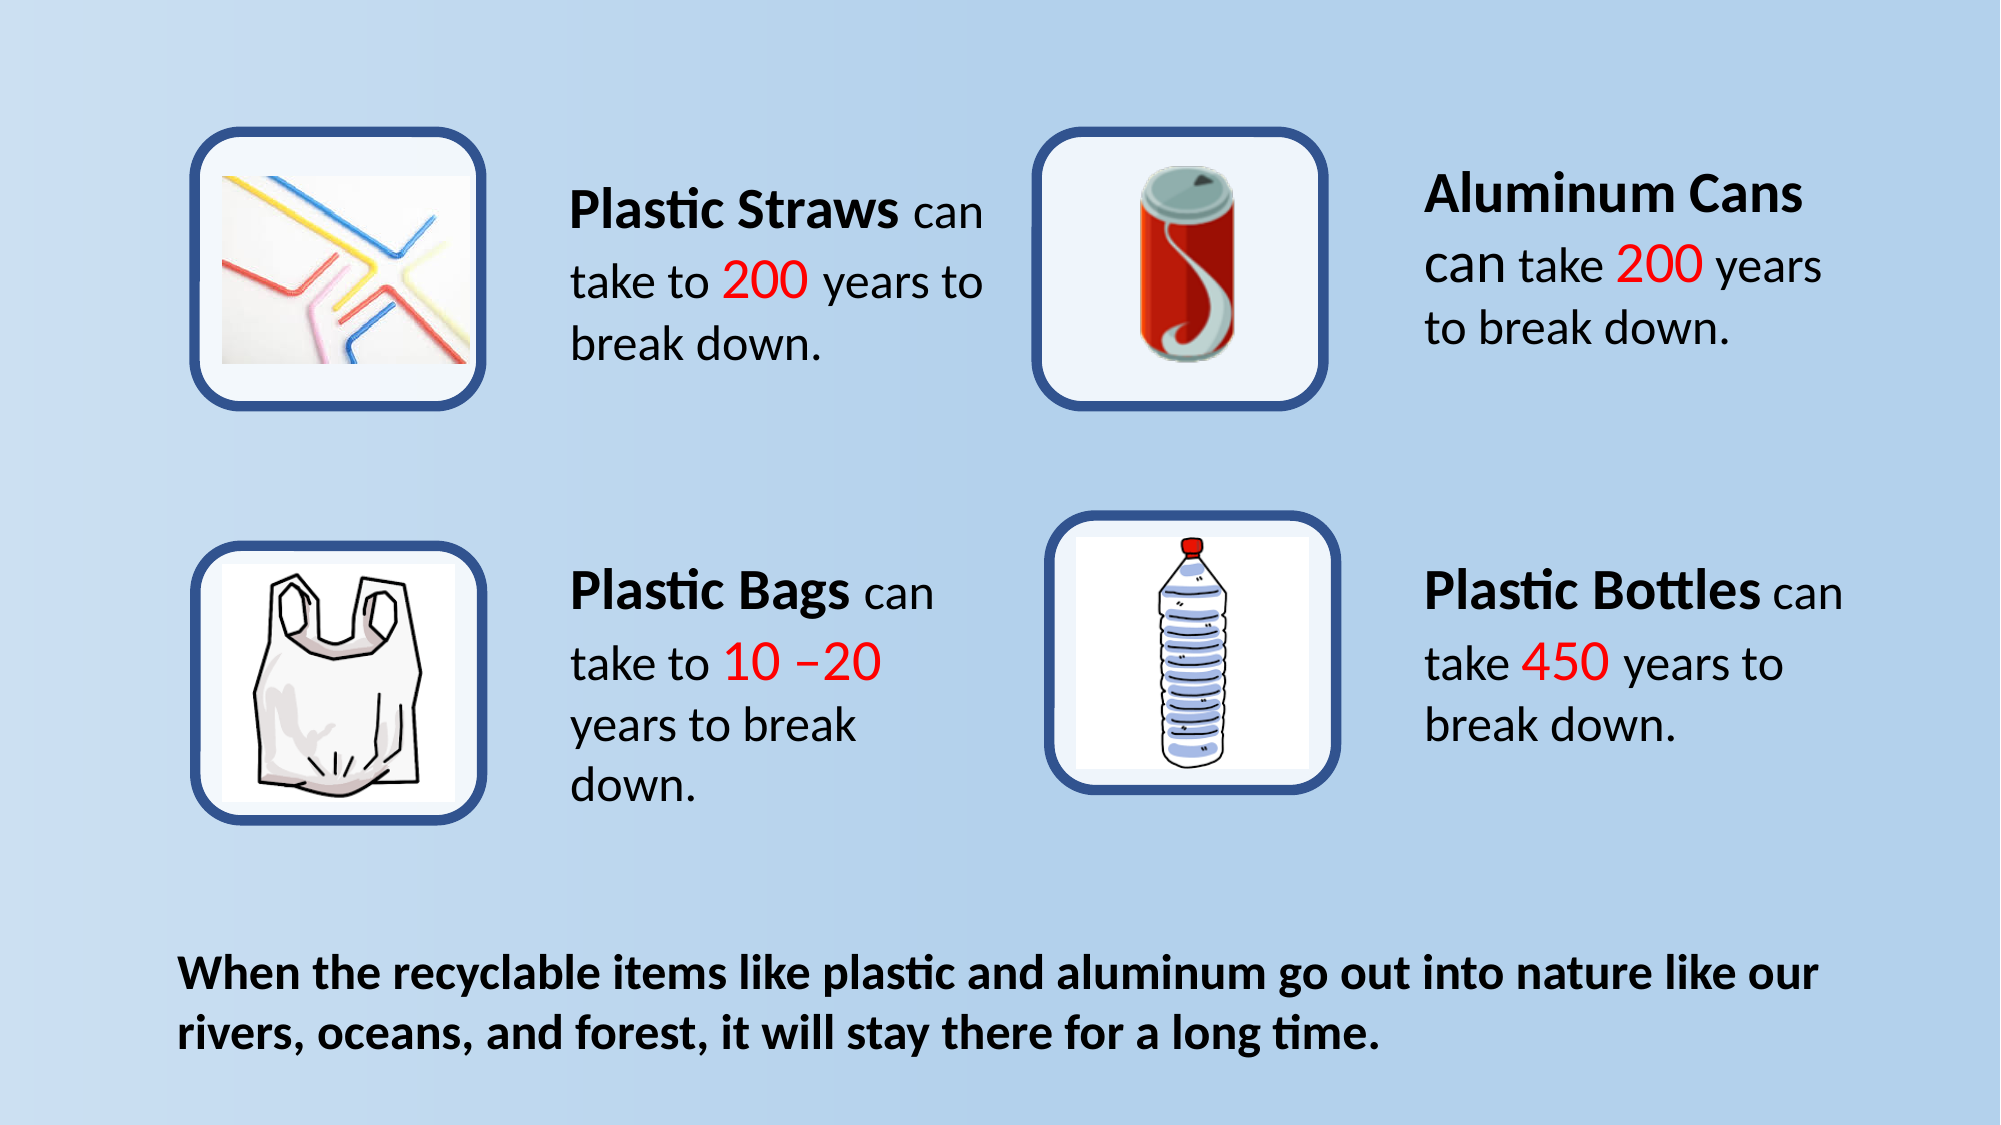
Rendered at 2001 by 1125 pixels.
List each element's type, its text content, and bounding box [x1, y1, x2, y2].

text_box Plastic Bottles can take 450 years to break down. [1409, 544, 1860, 762]
picture [222, 564, 456, 803]
picture [1139, 165, 1236, 365]
text_box When the recyclable items like plastic and aluminum go out into nature like our rivers, oceans, and forest, it will stay there for a long time. [162, 932, 1881, 1069]
picture [222, 175, 470, 365]
text_box Plastic Straws can take to 200 years to break down. [554, 162, 1005, 380]
text_box [1036, 131, 1324, 407]
picture [1076, 536, 1310, 769]
text_box [1049, 515, 1337, 791]
text_box Plastic Bags can take to 10 –20 years to break down. [555, 544, 1006, 822]
text_box [195, 545, 483, 821]
text_box [194, 131, 482, 407]
text_box Aluminum Cans can take 200 years to break down. [1409, 146, 1860, 364]
